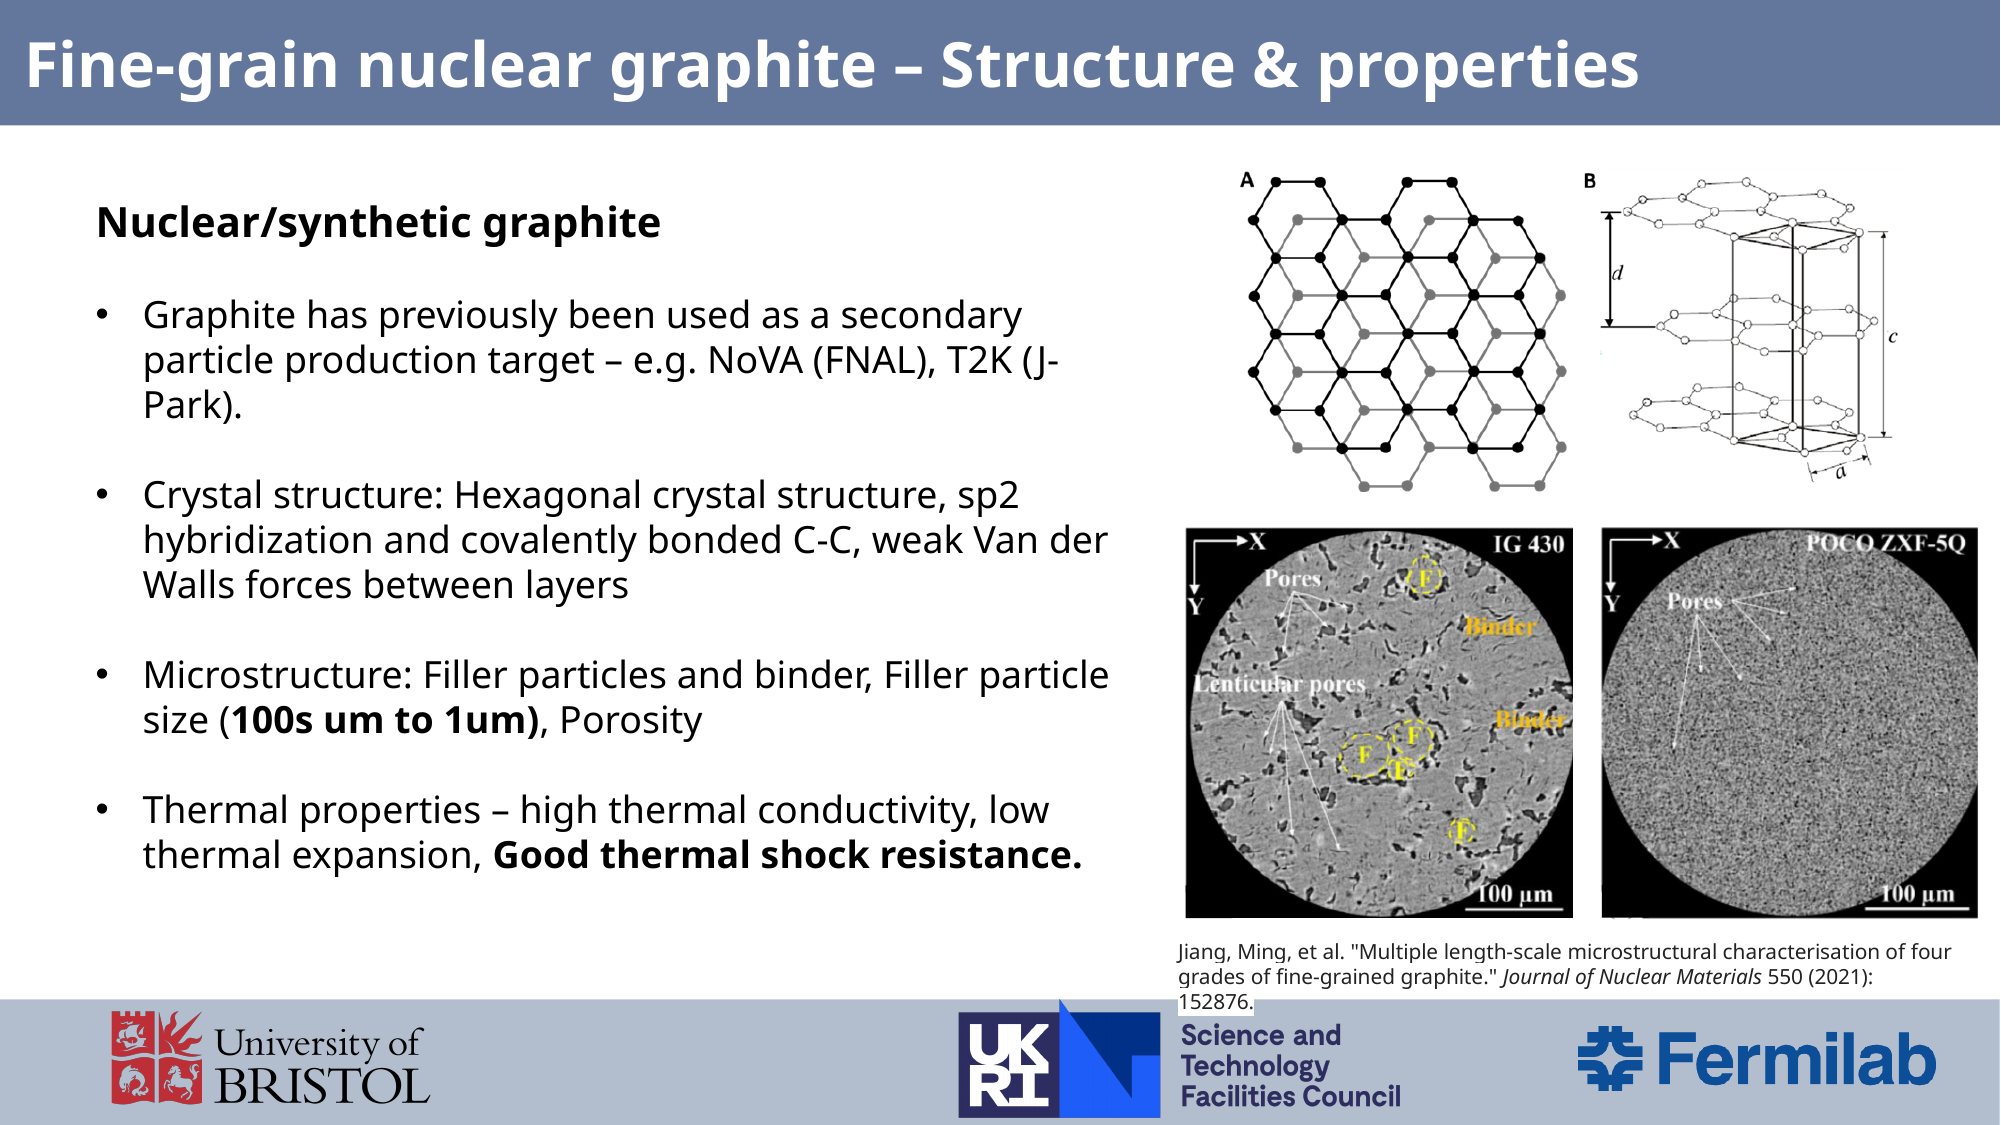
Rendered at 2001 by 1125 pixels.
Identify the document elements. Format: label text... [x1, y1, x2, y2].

text_box Jiang, Ming, et al. "Multiple length-scale microstructural characterisation of four grades of fine-grained graphite." Journal of Nuclear Materials 550 (2021): 152876. [1163, 931, 1968, 1022]
picture [110, 1008, 433, 1108]
picture [1575, 1023, 1937, 1093]
picture [958, 998, 1401, 1118]
text_box Fine-grain nuclear graphite – Structure & properties [10, 17, 1788, 108]
text_box [0, 0, 2000, 127]
text_box Nuclear/synthetic graphite Graphite has previously been used as a secondary particle production target – e.g. NoVA (FNAL), T2K (J-Park). Crystal structure: Hexagonal crystal structure, sp2 hybridization and covalently bonded C-C, weak Van der Walls forces between layers Microstructure: Filler particles and binder, Filler particle size (100s um to 1um), Porosity Thermal properties – high thermal conductivity, low thermal expansion, Good thermal shock resistance. [80, 188, 1133, 929]
text_box [0, 998, 2000, 1125]
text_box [1184, 526, 1574, 919]
picture [1225, 157, 1906, 492]
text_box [1599, 526, 1979, 920]
